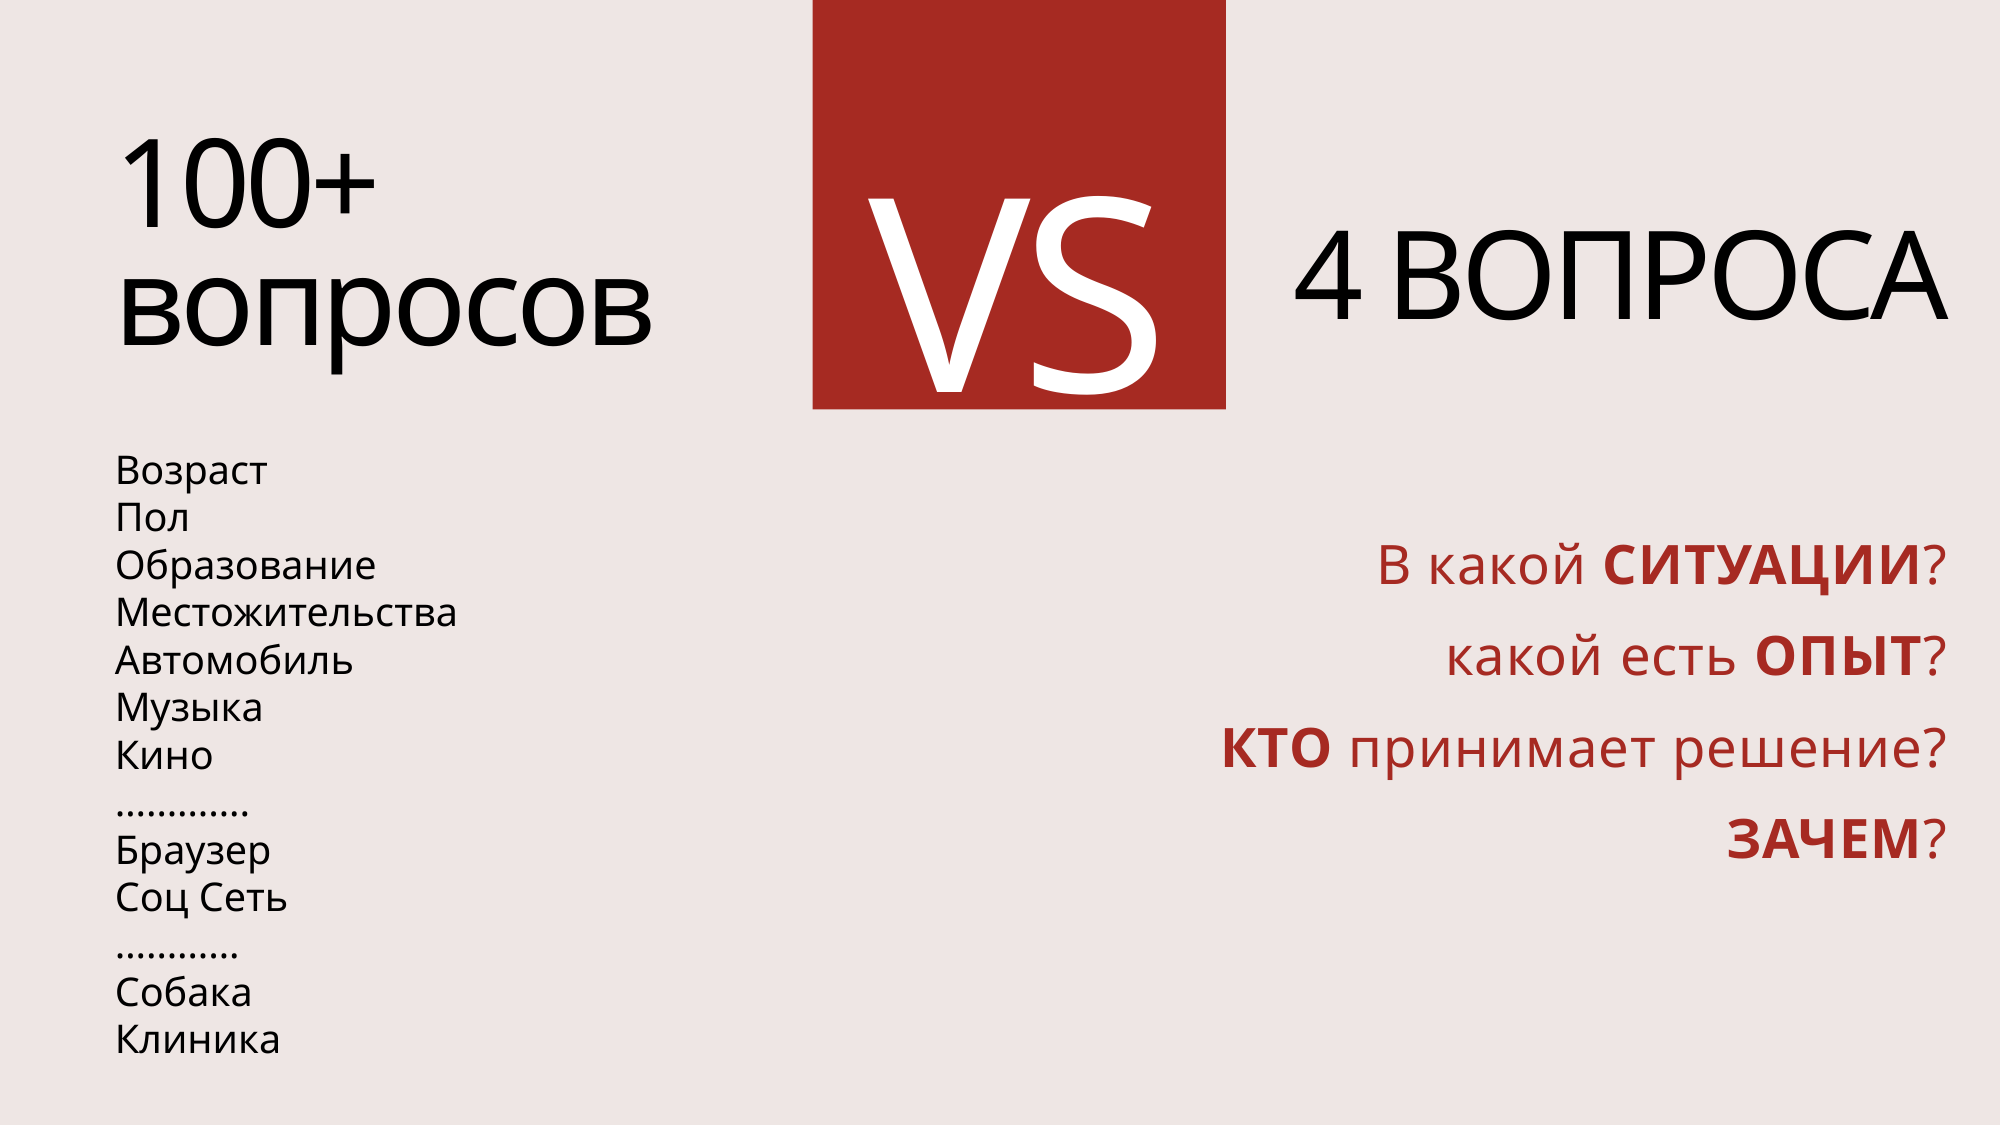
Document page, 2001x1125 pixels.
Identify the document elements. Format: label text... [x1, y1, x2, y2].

text_box VS [864, 117, 1174, 451]
text_box Возраст Пол Образование Местожительства Автомобиль Музыка Кино …………. Браузер Соц Сеть ………… Собака Клиника [107, 437, 804, 1117]
text_box 4 ВОПРОСА [1289, 220, 2000, 347]
text_box [812, 0, 1226, 410]
text_box 100+ вопросов [1226, 128, 1664, 373]
text_box В какой СИТУАЦИИ? какой есть ОПЫТ? КТО принимает решение? ЗАЧЕМ? [398, 548, 1952, 1013]
text_box 100+ вопросов [110, 128, 812, 373]
